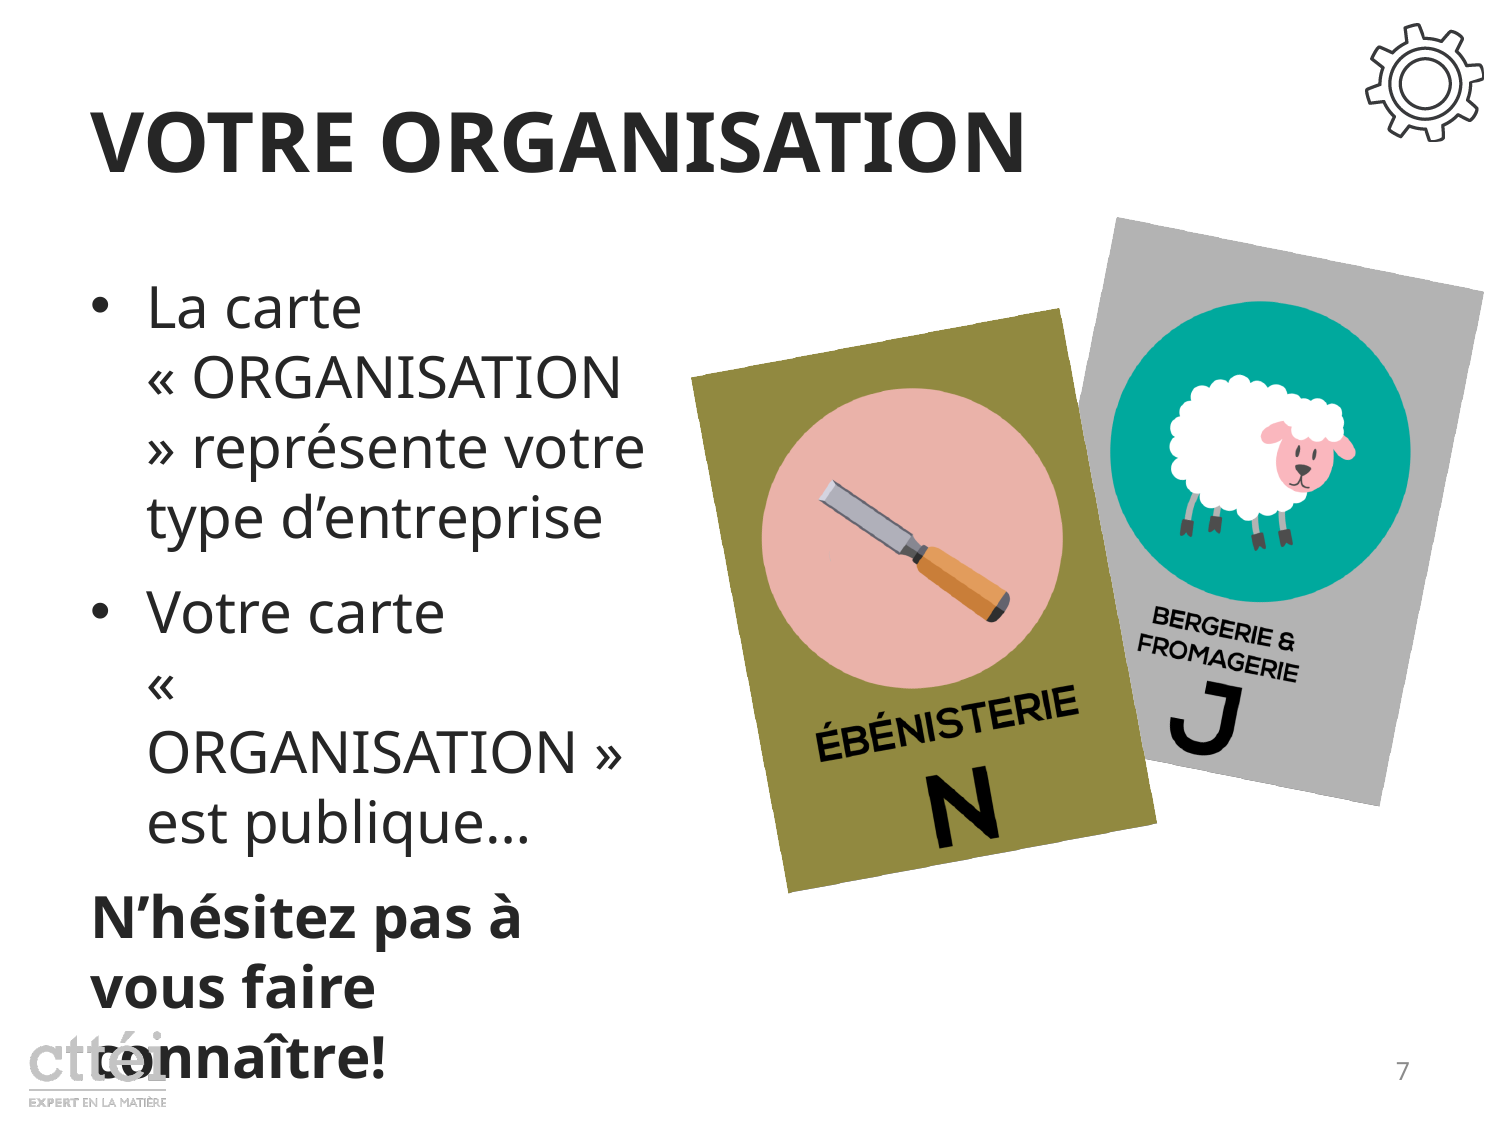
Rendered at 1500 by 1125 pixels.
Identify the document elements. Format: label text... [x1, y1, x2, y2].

slide_number 7 [1074, 1042, 1425, 1103]
picture [1365, 23, 1485, 143]
picture [29, 1031, 166, 1107]
title VOTRE ORGANISATION [75, 45, 1425, 233]
list La carte « ORGANISATION » représente votre type d’entreprise Votre carte « ORGANISATION » est publique… N’hésitez pas à vous faire connaître! [75, 262, 668, 868]
picture [692, 233, 1484, 908]
